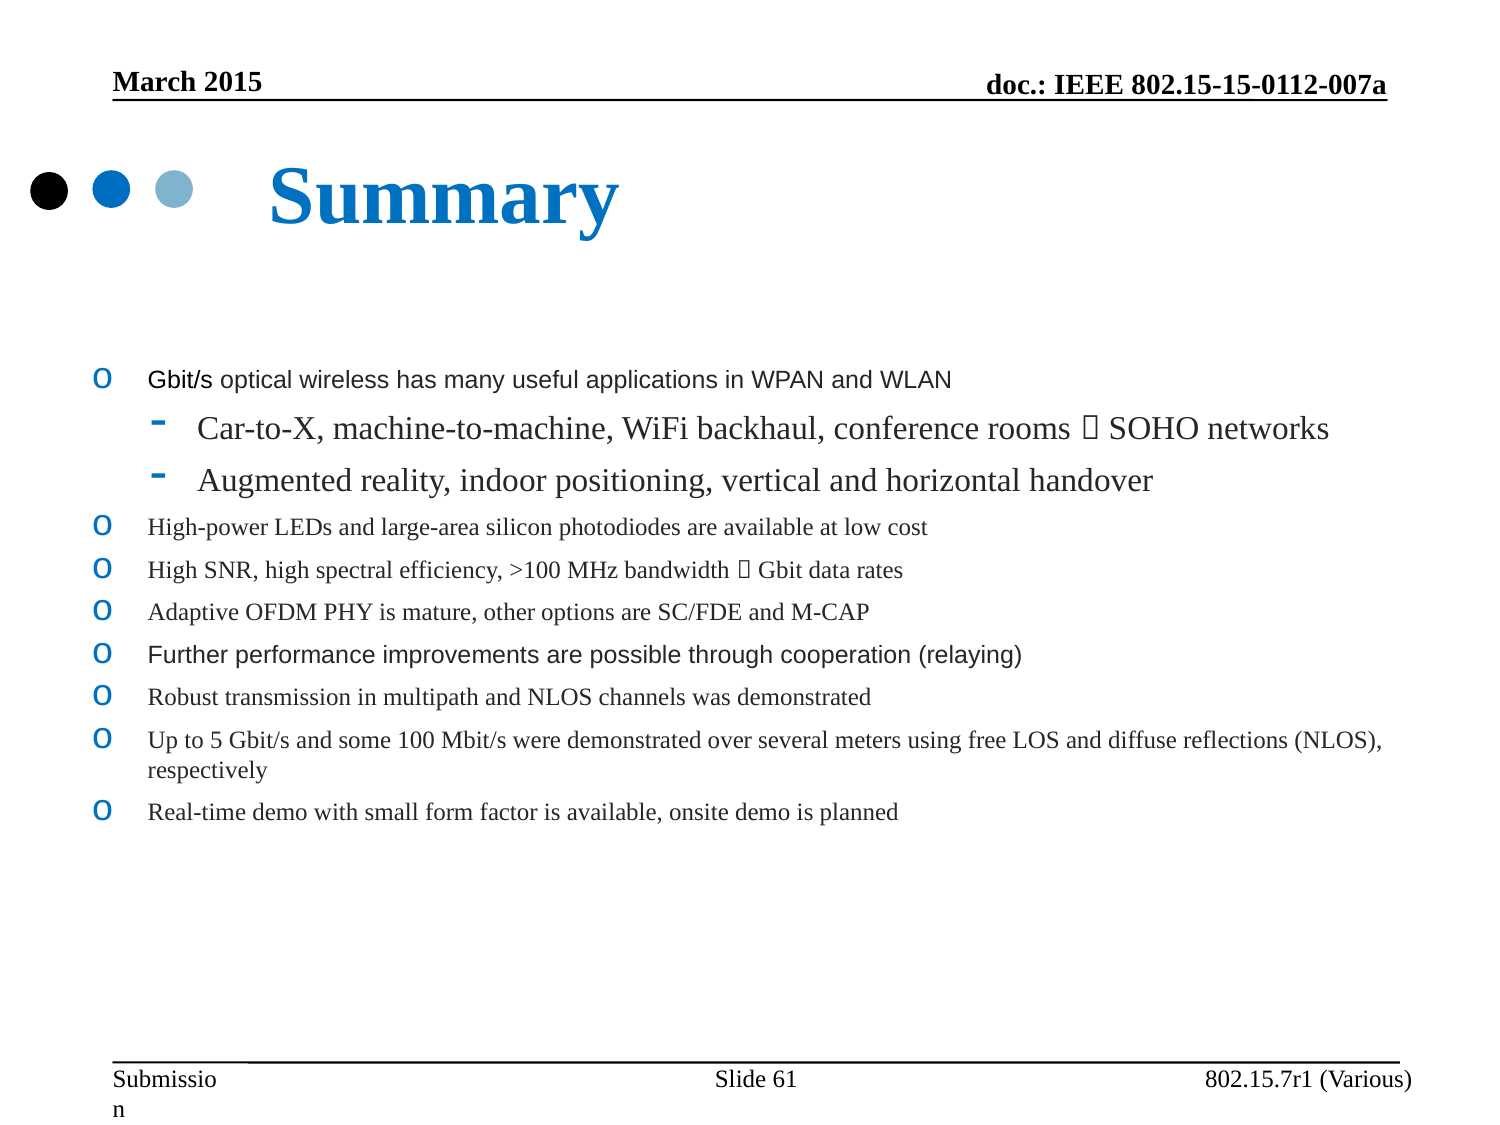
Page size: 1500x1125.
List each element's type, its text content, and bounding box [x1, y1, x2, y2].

slide_number Slide 61 [712, 1062, 800, 1093]
text_box [30, 171, 68, 211]
text_box [92, 170, 131, 208]
text_box Summary [254, 132, 1406, 261]
text_box [155, 170, 193, 208]
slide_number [112, 62, 375, 98]
text_box Gbit/s optical wireless has many useful applications in WPAN and WLAN Car-to-X, machine-to-machine, WiFi backhaul, conference rooms  SOHO networks Augmented reality, indoor positioning, vertical and horizontal handover High-power LEDs and large-area silicon photodiodes are available at low cost High SNR, high spectral efficiency, >100 MHz bandwidth  Gbit data rates Adaptive OFDM PHY is mature, other options are SC/FDE and M-CAP Further performance improvements are possible through cooperation (relaying) Robust transmission in multipath and NLOS channels was demonstrated Up to 5 Gbit/s and some 100 Mbit/s were demonstrated over several meters using free LOS and diffuse reflections (NLOS), respectively Real-time demo with small form factor is available, onsite demo is planned [76, 318, 1483, 833]
footer 802.15.7r1 (Various) [900, 1062, 1413, 1093]
